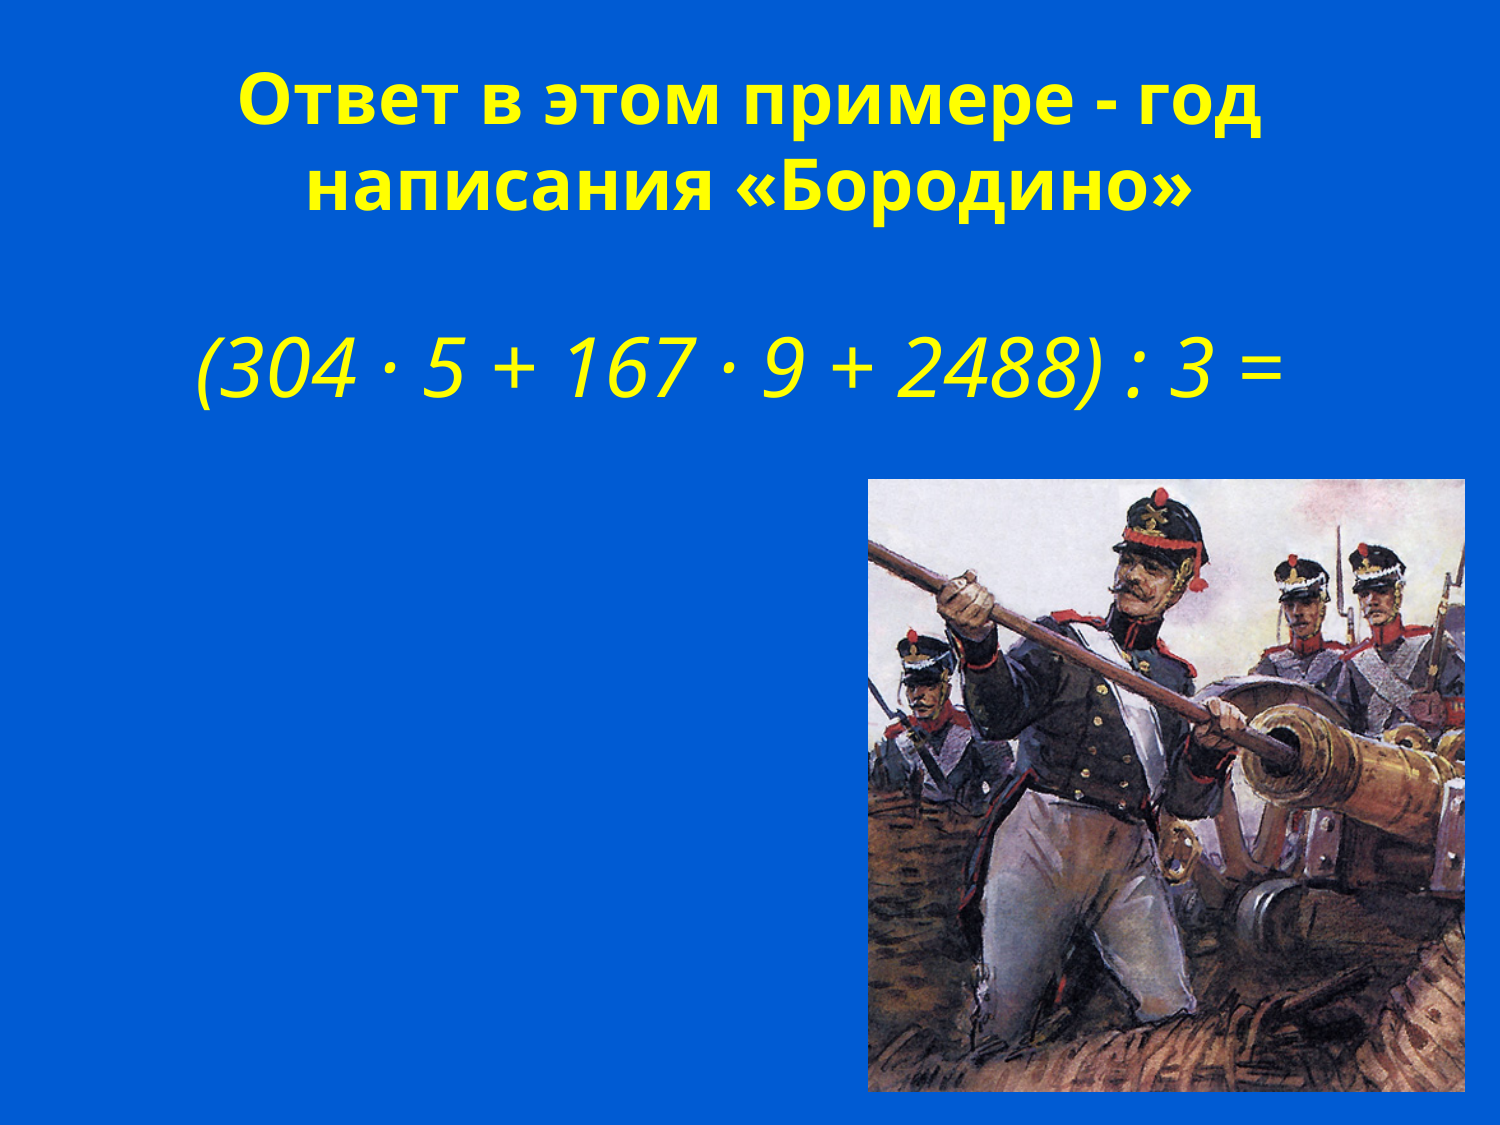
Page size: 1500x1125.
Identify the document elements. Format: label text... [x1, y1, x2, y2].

picture [867, 479, 1465, 1092]
title Ответ в этом примере - год написания «Бородино» [75, 45, 1425, 233]
list (304 · 5 + 167 · 9 + 2488) : 3 = [64, 219, 1415, 993]
